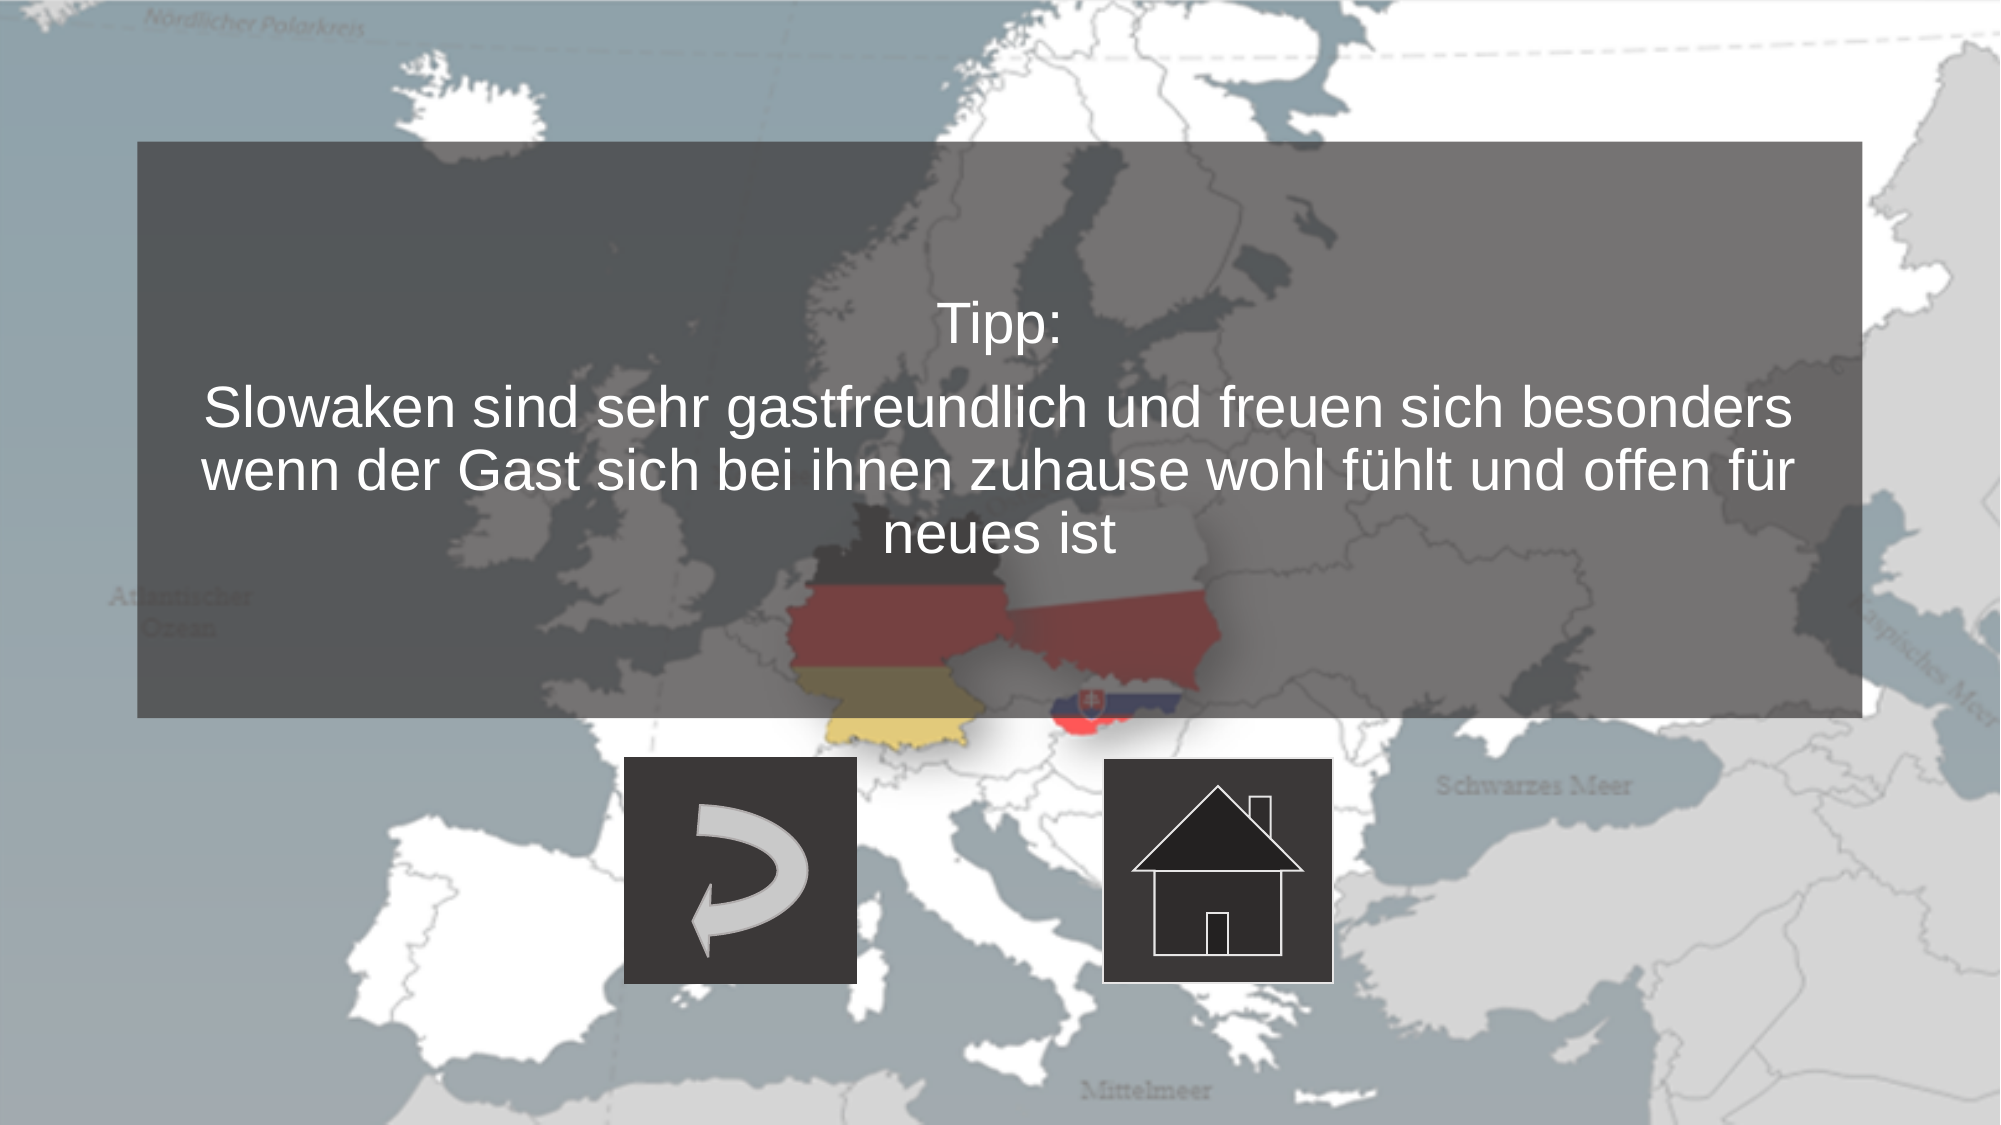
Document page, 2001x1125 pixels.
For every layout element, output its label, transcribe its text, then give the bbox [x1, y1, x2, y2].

text_box Zurück zur Übersicht [0, 0, 2000, 1125]
list Tipp: Slowaken sind sehr gastfreundlich und freuen sich besonders wenn der Gast sich bei ihnen zuhause wohl fühlt und offen für neues ist [137, 141, 1863, 719]
text_box [691, 804, 809, 958]
text_box [624, 757, 857, 984]
text_box [1102, 757, 1334, 984]
